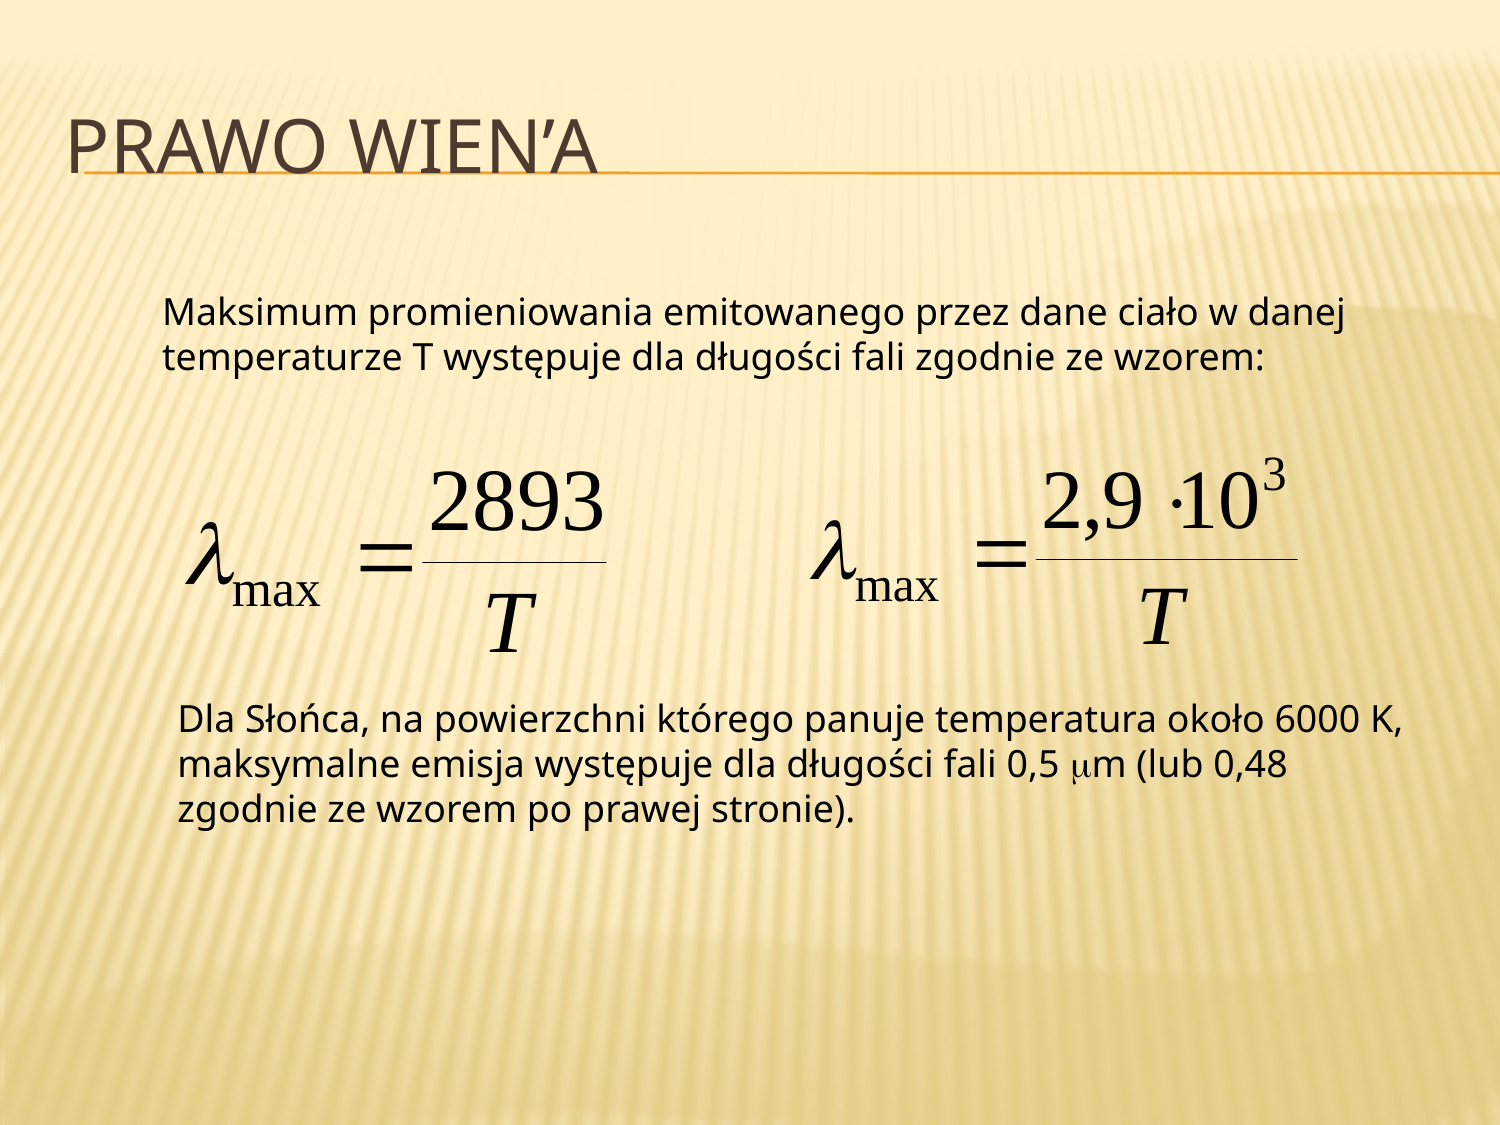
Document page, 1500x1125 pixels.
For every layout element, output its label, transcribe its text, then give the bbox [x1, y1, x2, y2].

text_box Dla Słońca, na powierzchni którego panuje temperatura około 6000 K, maksymalne emisja występuje dla długości fali 0,5 mm (lub 0,48 zgodnie ze wzorem po prawej stronie). [162, 687, 1441, 838]
title Prawo Wien’a [50, 75, 1475, 213]
text_box Maksimum promieniowania emitowanego przez dane ciało w danej temperaturze T występuje dla długości fali zgodnie ze wzorem: [147, 280, 1425, 386]
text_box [170, 443, 623, 674]
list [796, 432, 1318, 665]
